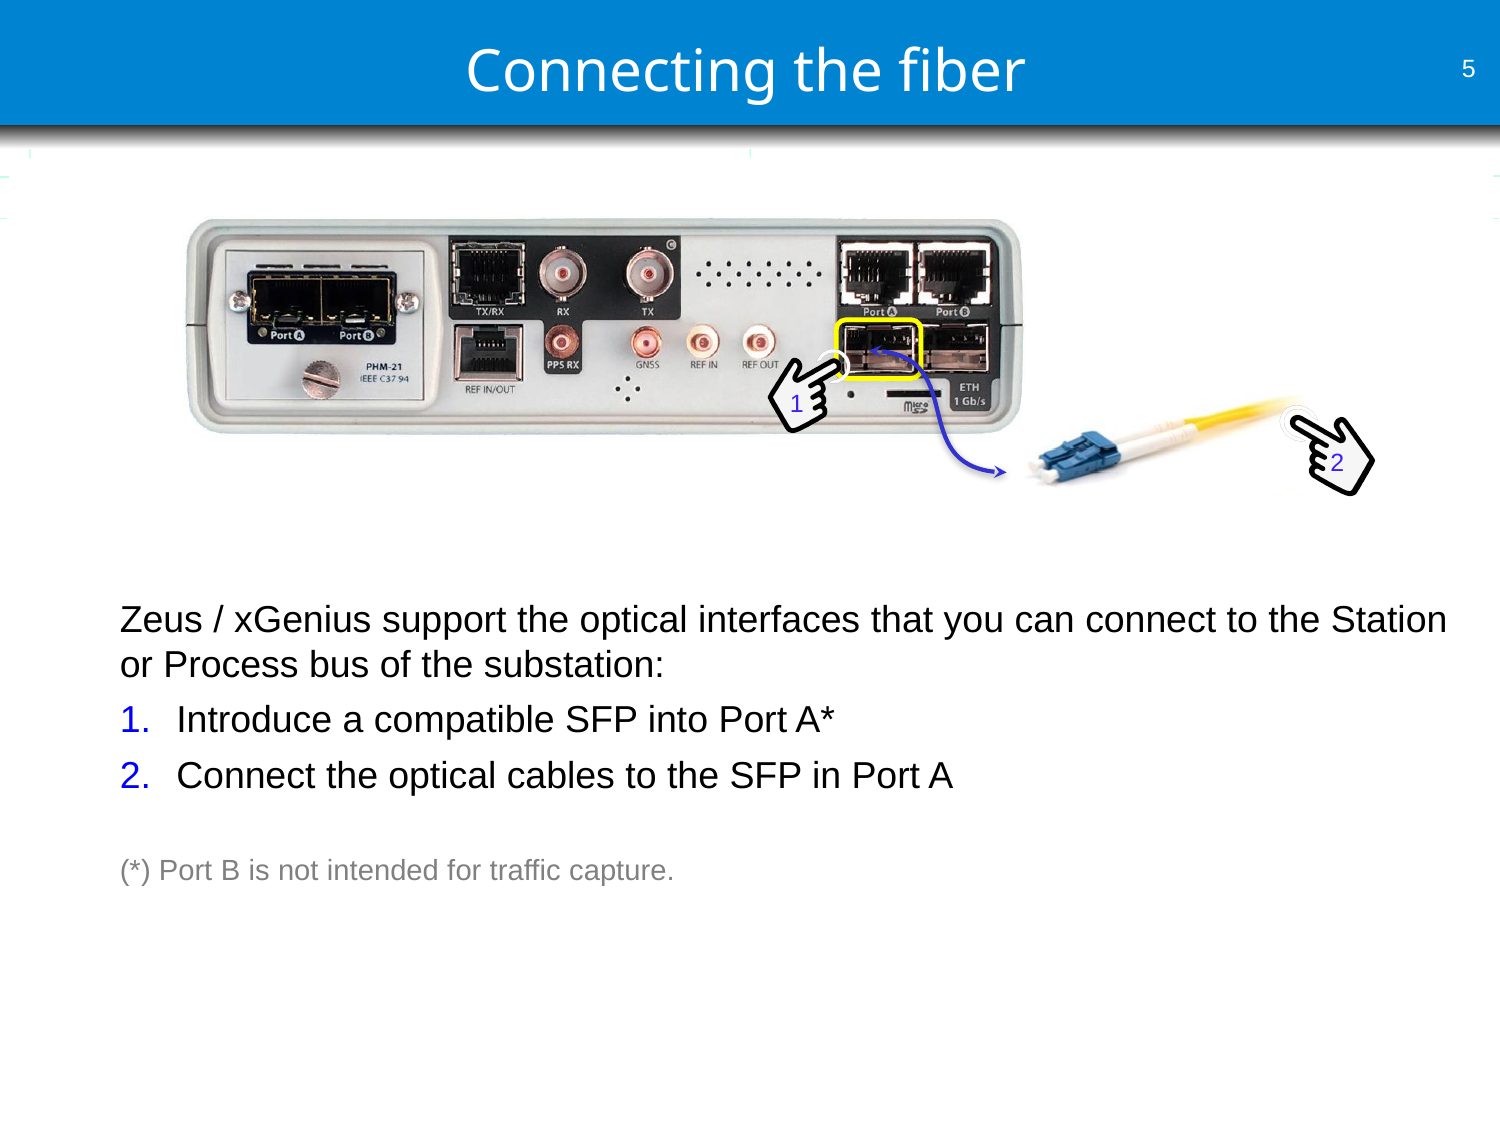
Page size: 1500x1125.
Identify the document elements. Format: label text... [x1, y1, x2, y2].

list Zeus / xGenius support the optical interfaces that you can connect to the Station or Process bus of the substation: Introduce a compatible SFP into Port A* Connect the optical cables to the SFP in Port A (*) Port B is not intended for traffic capture. [94, 586, 1491, 1017]
title Connecting the fiber [0, 0, 1499, 136]
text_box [750, 326, 875, 445]
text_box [1251, 386, 1396, 504]
picture [182, 215, 1324, 496]
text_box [868, 350, 1007, 473]
